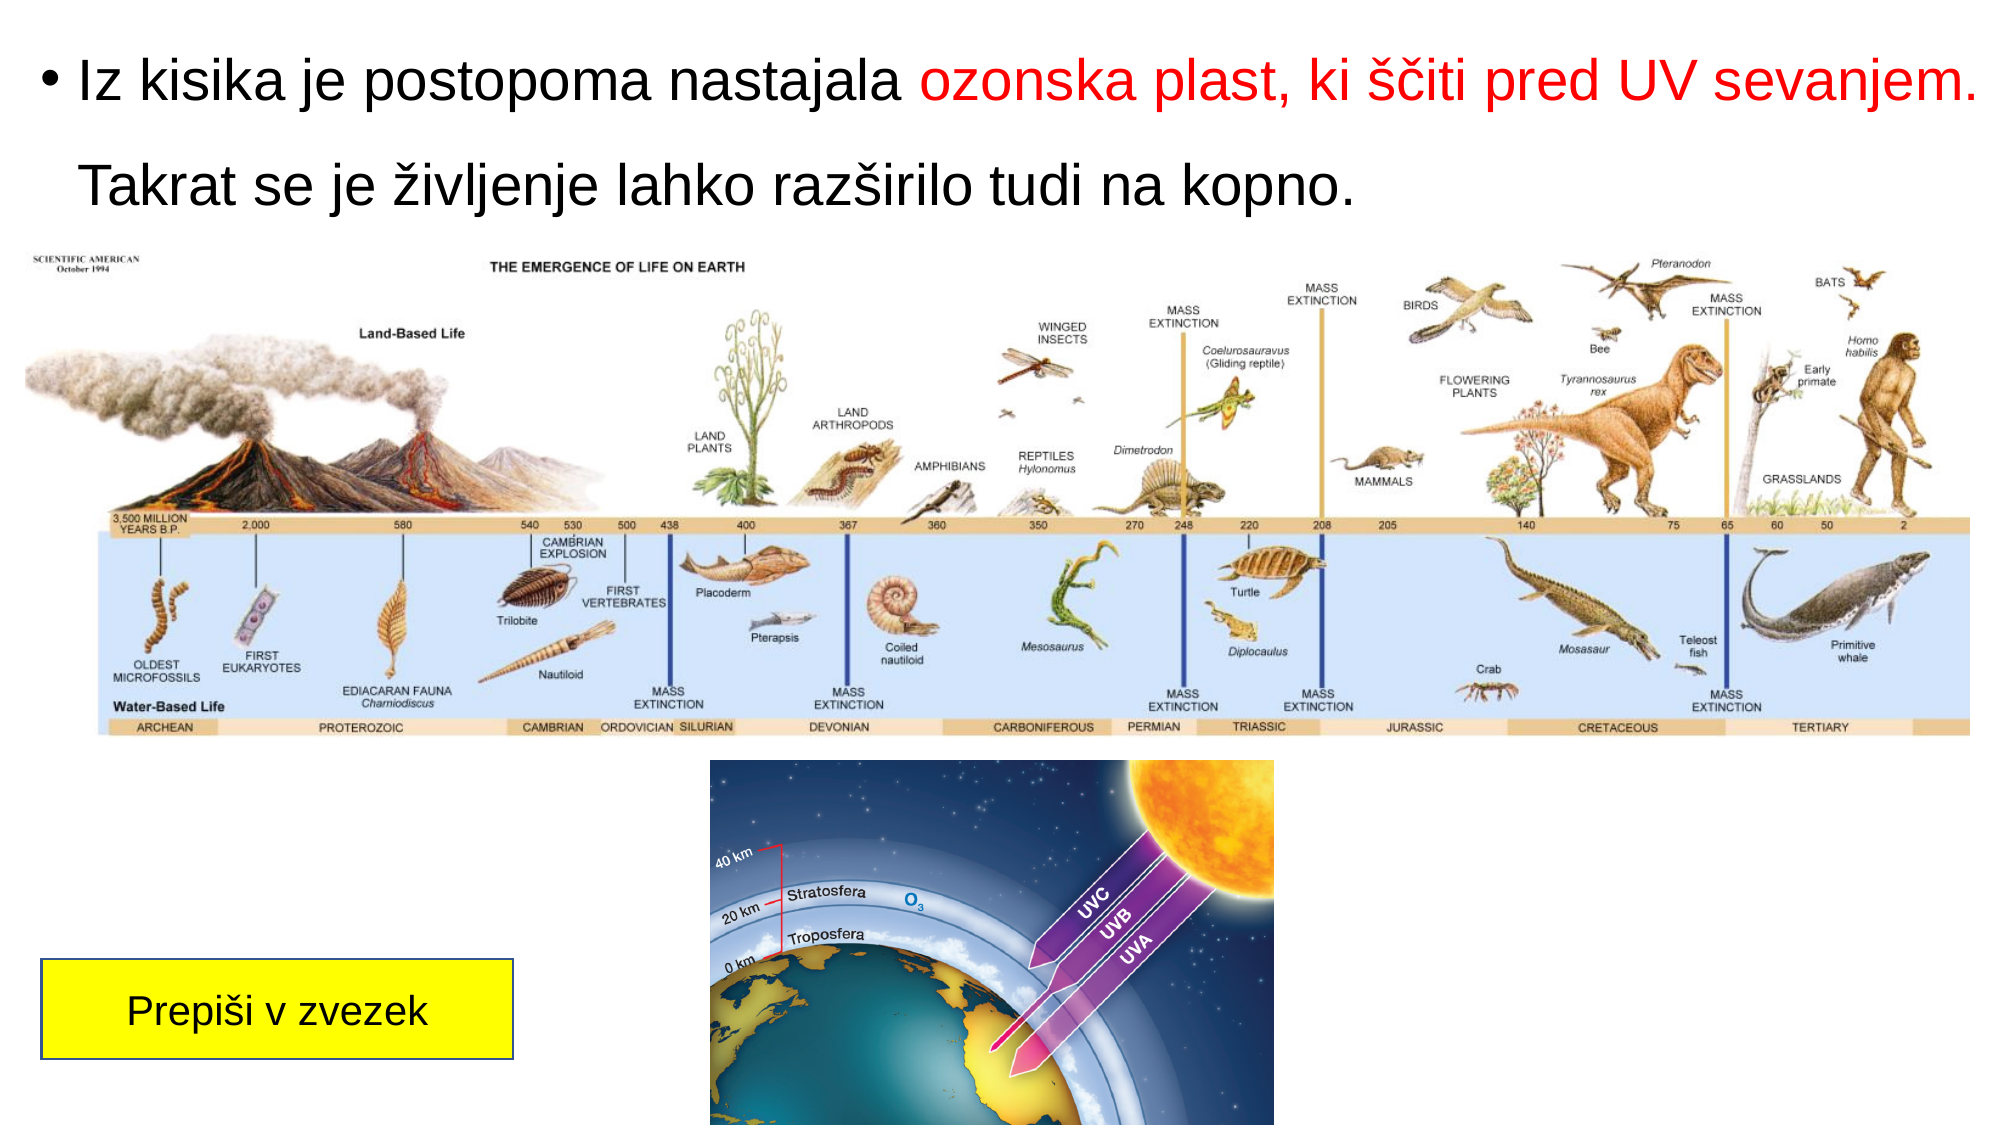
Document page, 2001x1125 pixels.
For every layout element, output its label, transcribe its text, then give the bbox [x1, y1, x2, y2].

list Iz kisika je postopoma nastajala ozonska plast, ki ščiti pred UV sevanjem. Takrat se je življenje lahko razširilo tudi na kopno. [25, 0, 2000, 679]
picture [25, 251, 1970, 738]
text_box Prepiši v zvezek [40, 958, 514, 1060]
picture [710, 760, 1274, 1125]
